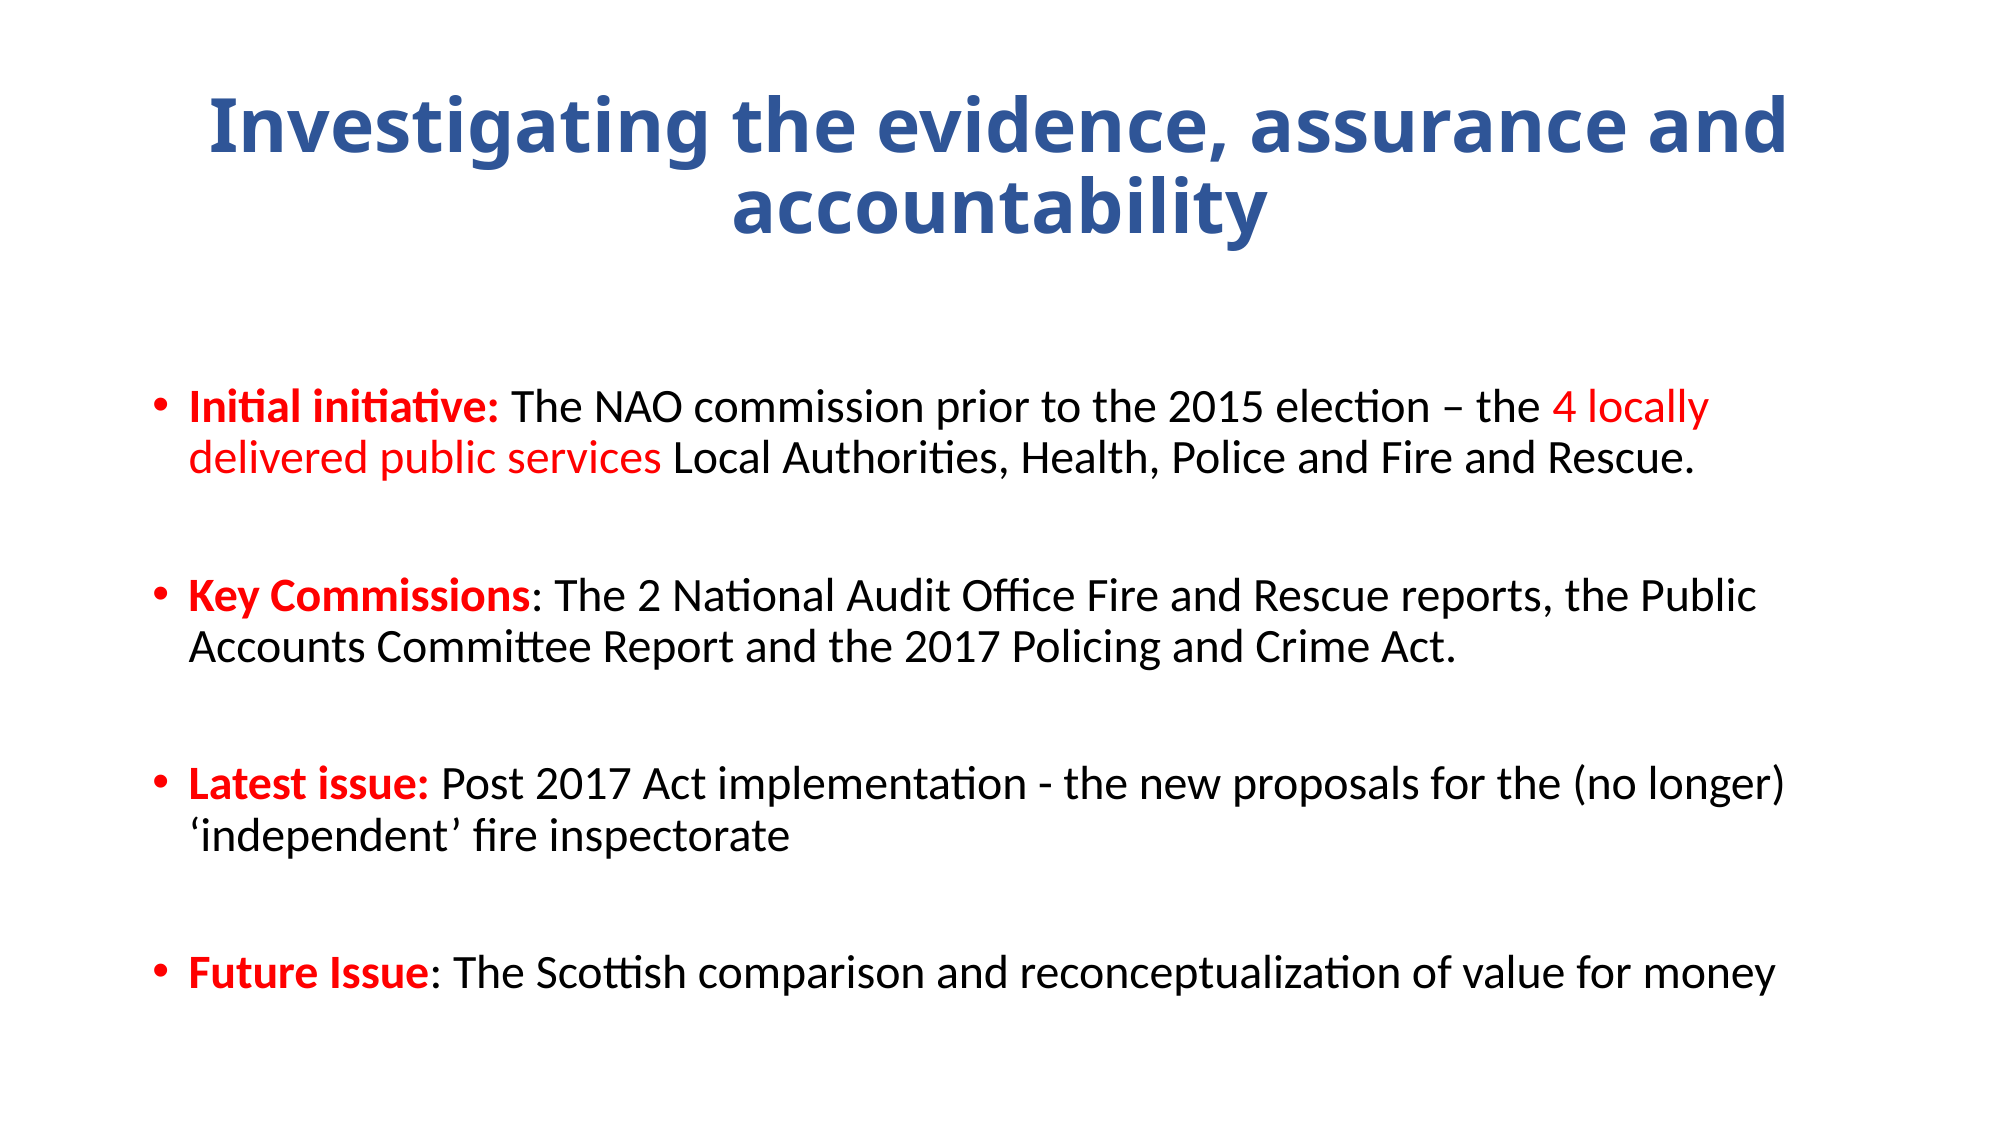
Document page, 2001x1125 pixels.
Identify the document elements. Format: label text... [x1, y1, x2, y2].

list Initial initiative: The NAO commission prior to the 2015 election – the 4 locally delivered public services Local Authorities, Health, Police and Fire and Rescue. Key Commissions: The 2 National Audit Office Fire and Rescue reports, the Public Accounts Committee Report and the 2017 Policing and Crime Act. Latest issue: Post 2017 Act implementation - the new proposals for the (no longer) ‘independent’ fire inspectorate Future Issue: The Scottish comparison and reconceptualization of value for money [137, 299, 1863, 1014]
title Investigating the evidence, assurance and accountability [137, 59, 1863, 278]
